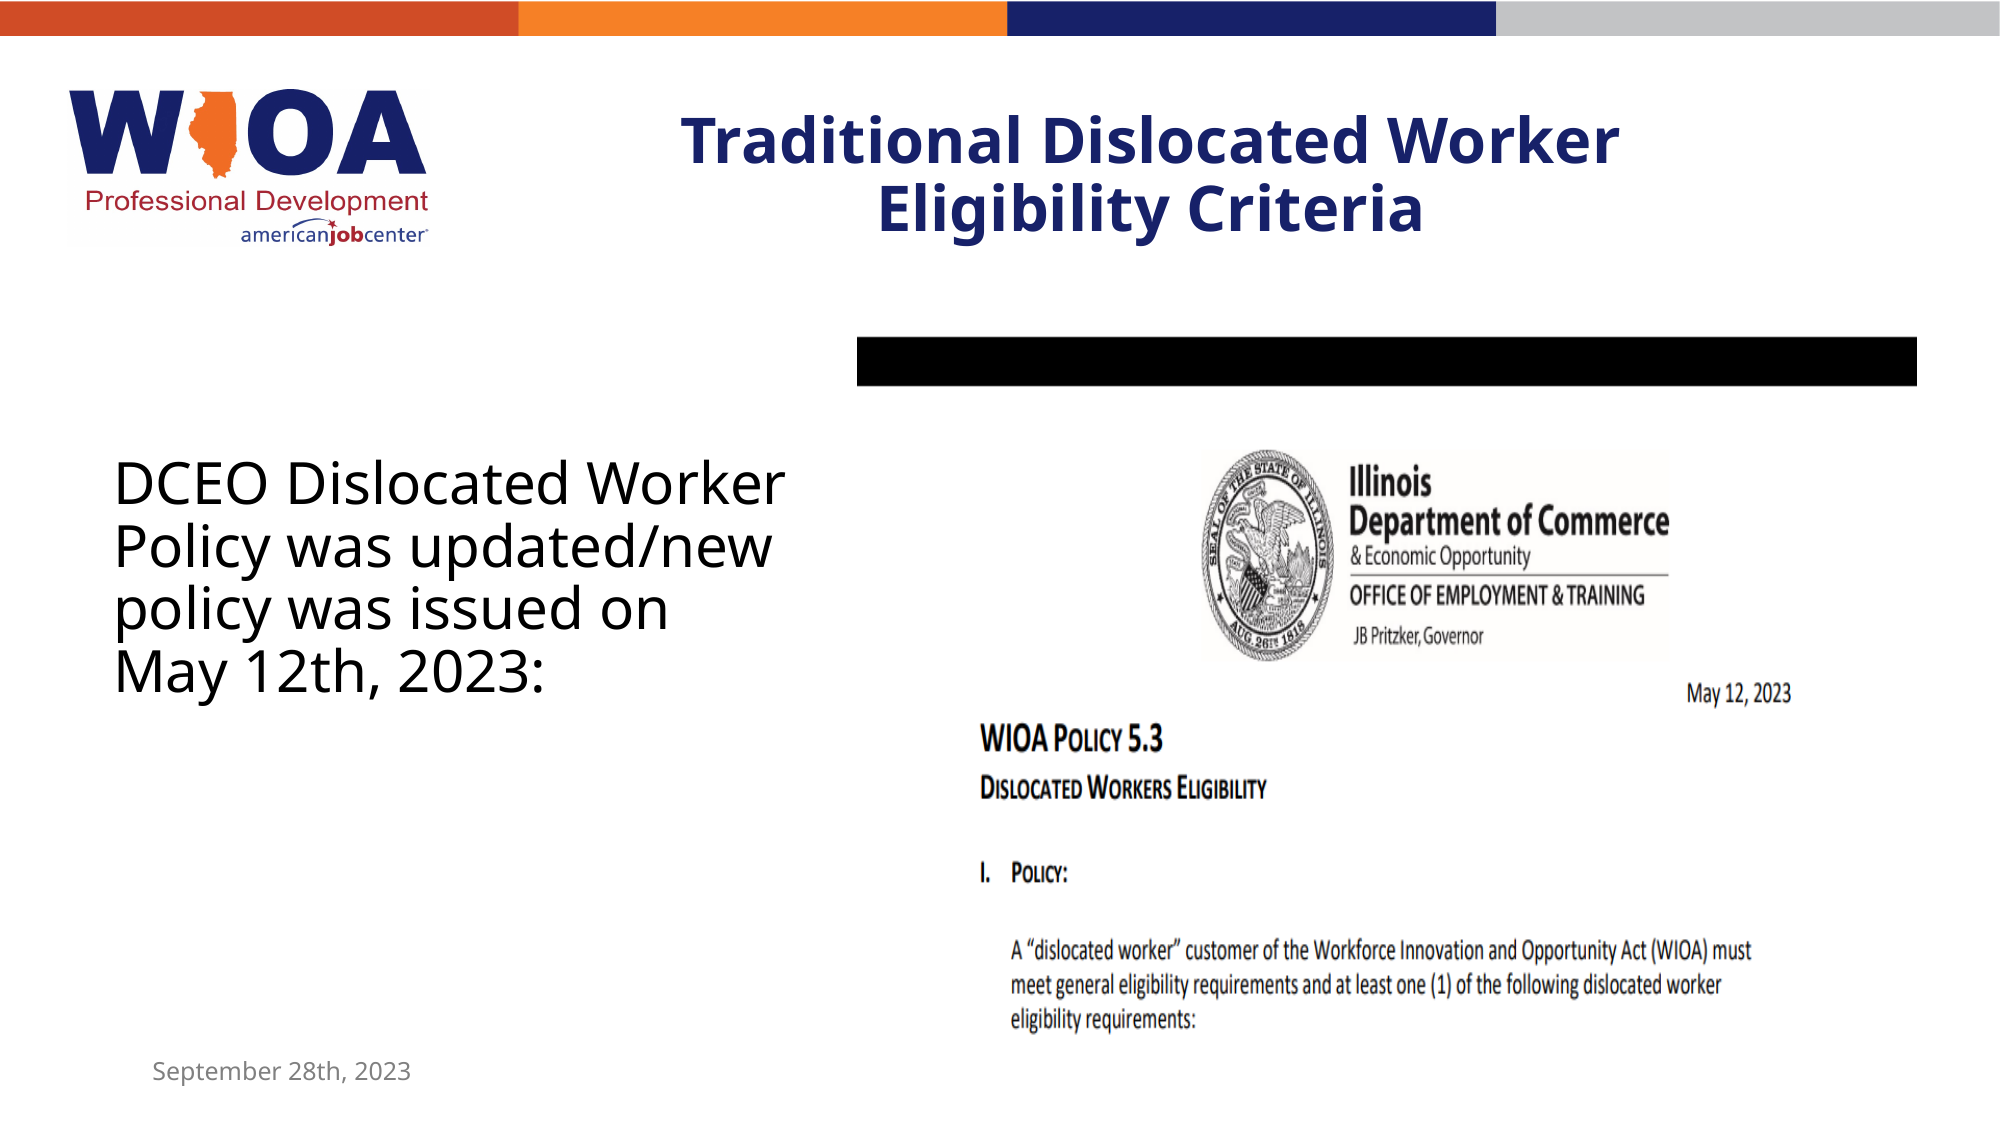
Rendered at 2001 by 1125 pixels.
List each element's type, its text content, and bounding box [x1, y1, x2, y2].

picture [0, 0, 2000, 1125]
title Traditional Dislocated Worker Eligibility Criteria [526, 100, 1777, 254]
footer September 28th, 2023 [137, 1042, 1338, 1103]
list DCEO Dislocated Worker Policy was updated/new policy was issued on May 12th, 2023: [98, 446, 811, 802]
